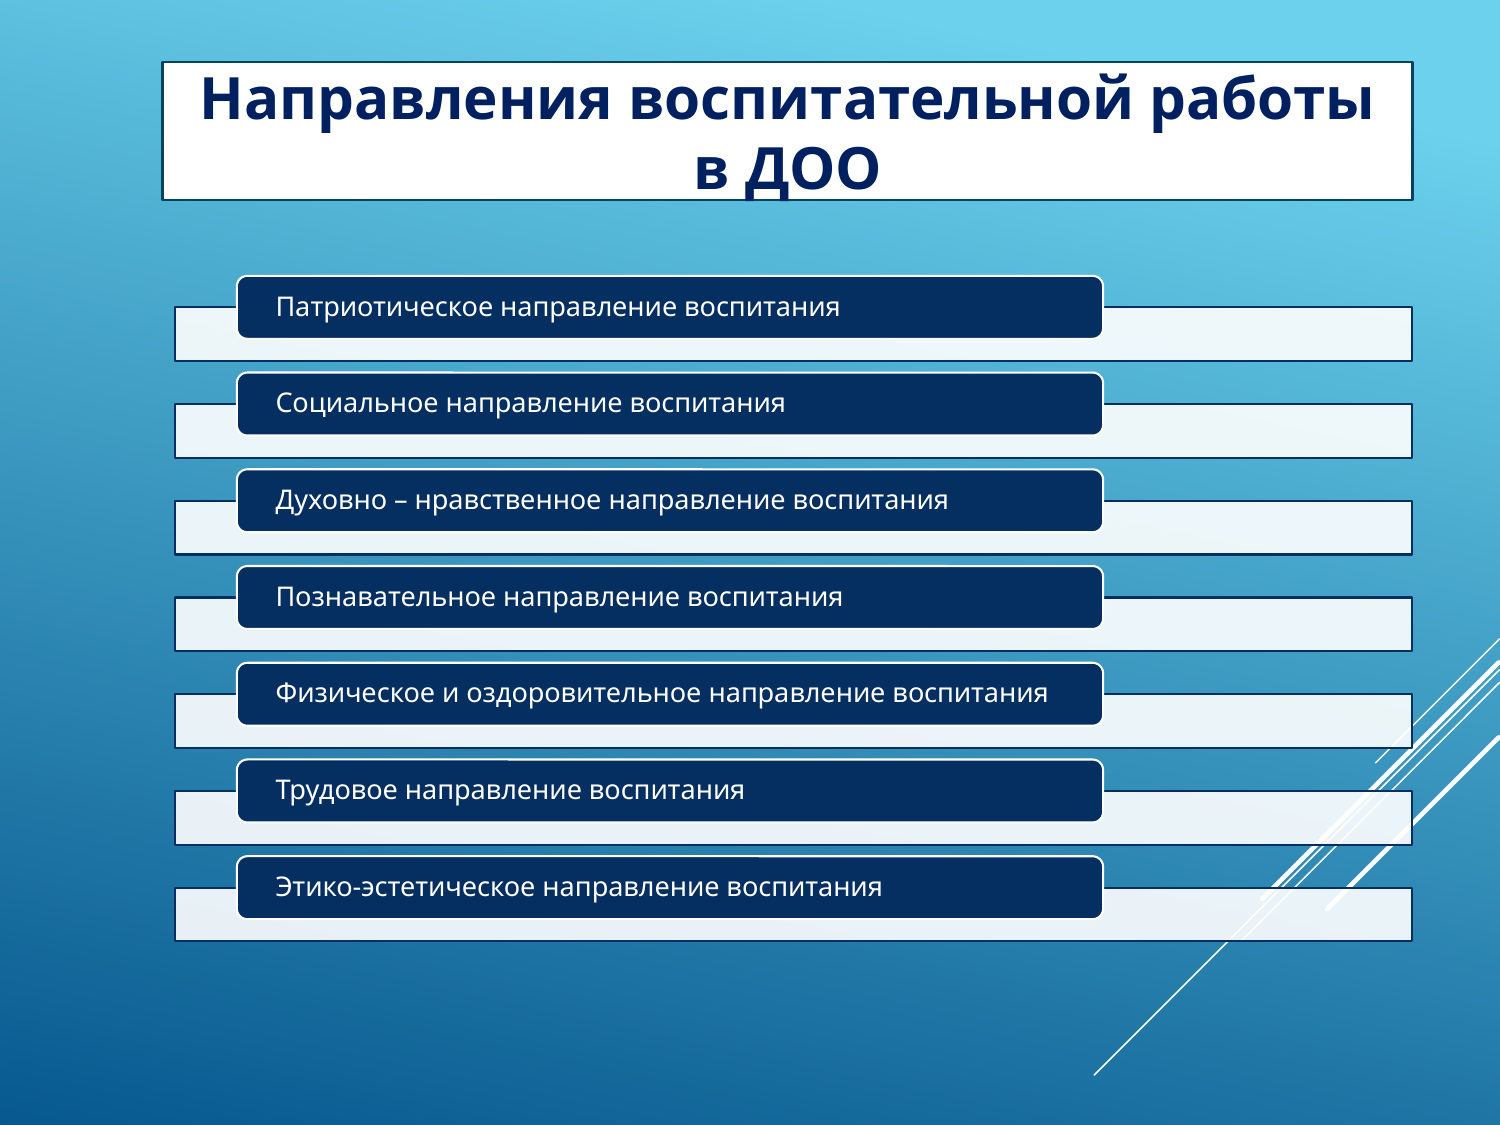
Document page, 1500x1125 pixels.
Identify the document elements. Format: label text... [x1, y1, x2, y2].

text_box Направления воспитательной работы в ДОО [161, 61, 1414, 201]
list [174, 237, 1413, 981]
